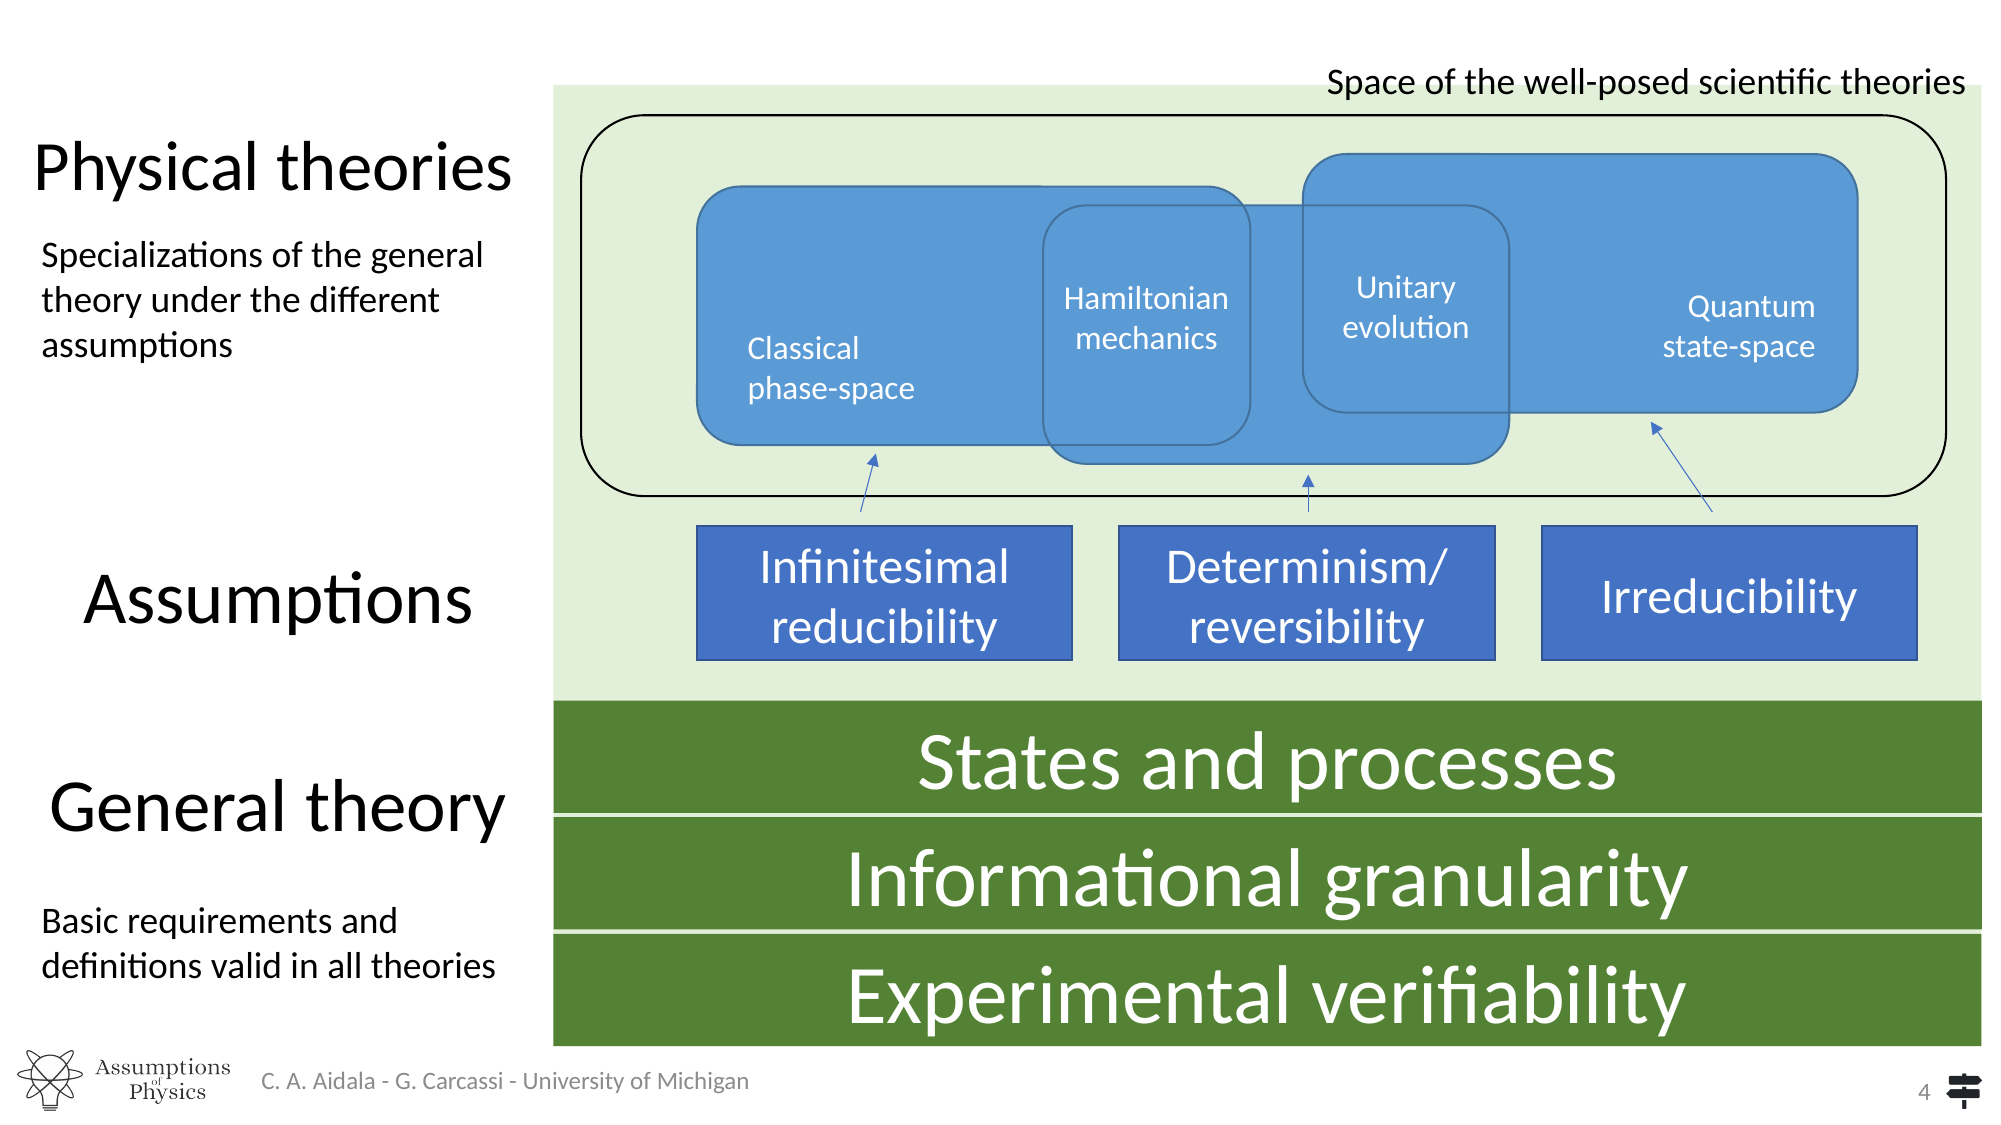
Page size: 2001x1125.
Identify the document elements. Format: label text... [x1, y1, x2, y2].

picture [1946, 1072, 1983, 1110]
footer C. A. Aidala - G. Carcassi - University of Michigan [246, 1049, 1226, 1110]
text_box General theory [18, 749, 538, 855]
text_box Irreducibility [1541, 525, 1918, 661]
text_box Hamiltonian mechanics [1042, 269, 1251, 364]
text_box Unitary evolution [1302, 257, 1510, 353]
text_box Experimental verifiability [552, 933, 1982, 1047]
text_box [552, 84, 1982, 933]
text_box Infinitesimal reducibility [696, 525, 1073, 661]
text_box [580, 114, 1948, 498]
slide_number 4 [1854, 1072, 1946, 1110]
text_box Informational granularity [553, 816, 1983, 930]
text_box Physical theories [18, 112, 538, 212]
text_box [860, 453, 876, 513]
text_box [1042, 204, 1511, 465]
text_box Specializations of the general theory under the different assumptions [26, 222, 538, 372]
text_box [1301, 152, 1859, 414]
text_box Assumptions [18, 540, 538, 646]
text_box Basic requirements and definitions valid in all theories [26, 888, 538, 994]
picture [95, 1058, 230, 1104]
text_box Space of the well-posed scientific theories [1092, 49, 1982, 109]
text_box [1650, 421, 1713, 513]
text_box Determinism/ reversibility [1118, 525, 1496, 661]
text_box States and processes [553, 699, 1983, 814]
picture [17, 1050, 83, 1111]
text_box Quantum state-space [1555, 276, 1831, 372]
